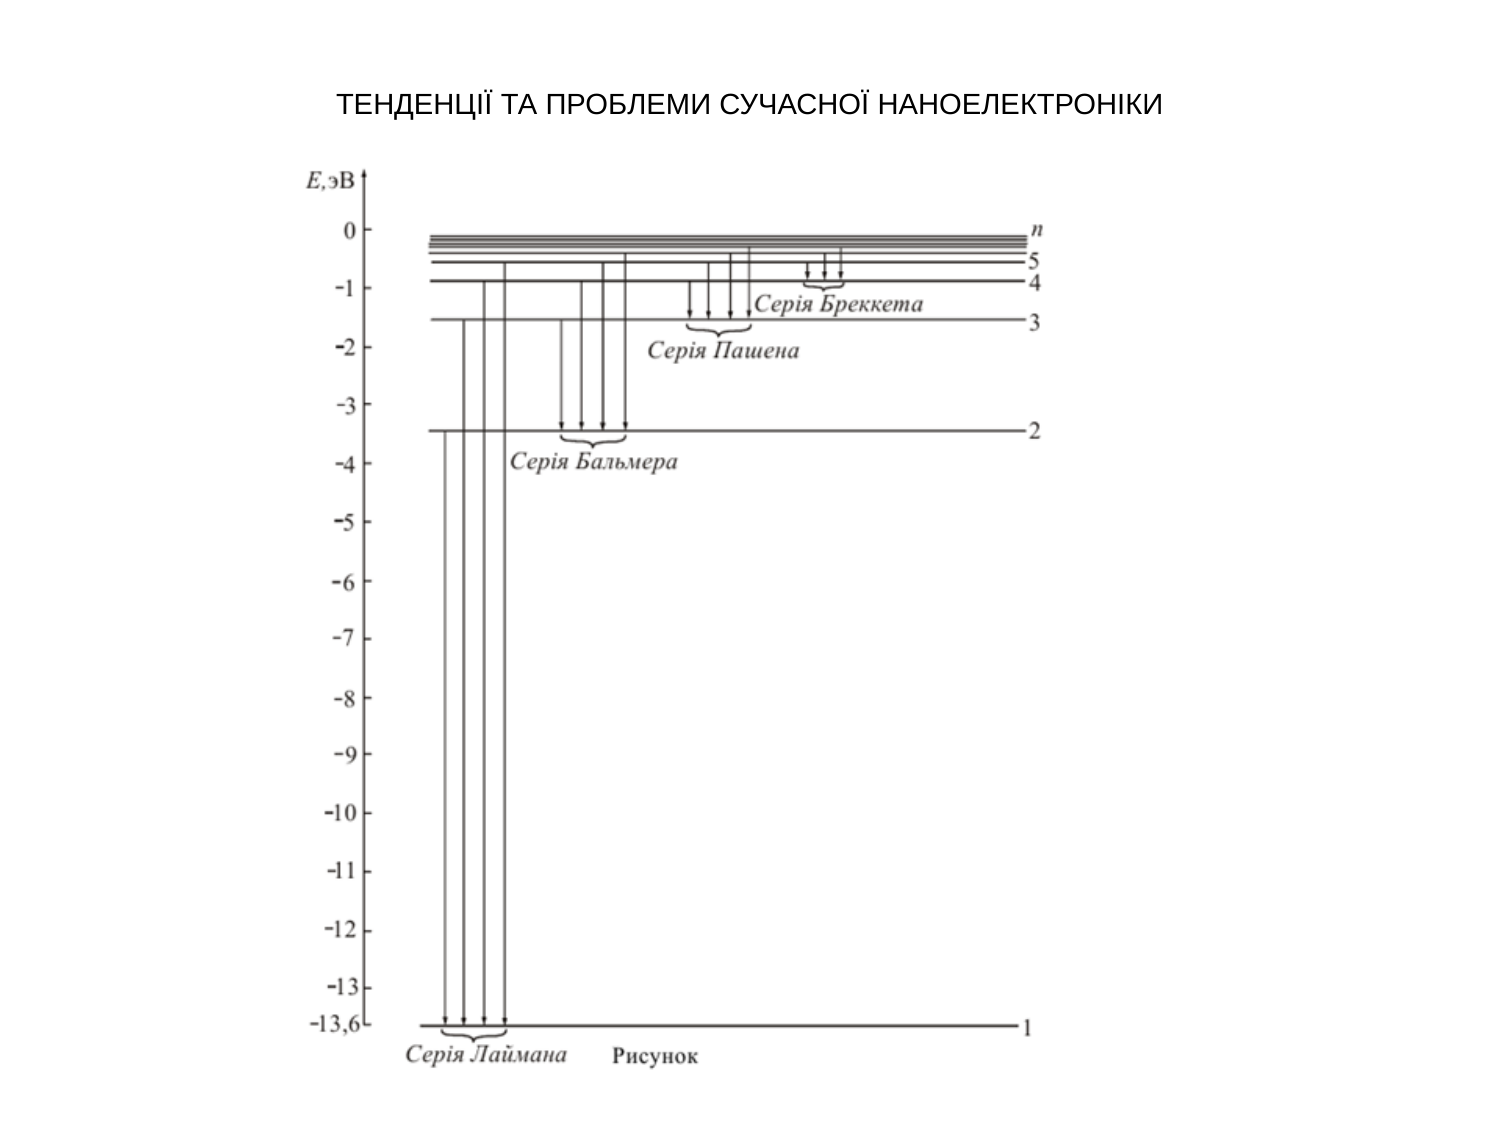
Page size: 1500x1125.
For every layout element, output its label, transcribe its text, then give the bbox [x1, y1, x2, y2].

title ТЕНДЕНЦІЇ ТА ПРОБЛЕМИ СУЧАСНОЇ НАНОЕЛЕКТРОНІКИ [74, 44, 1426, 162]
picture [241, 148, 1157, 1079]
